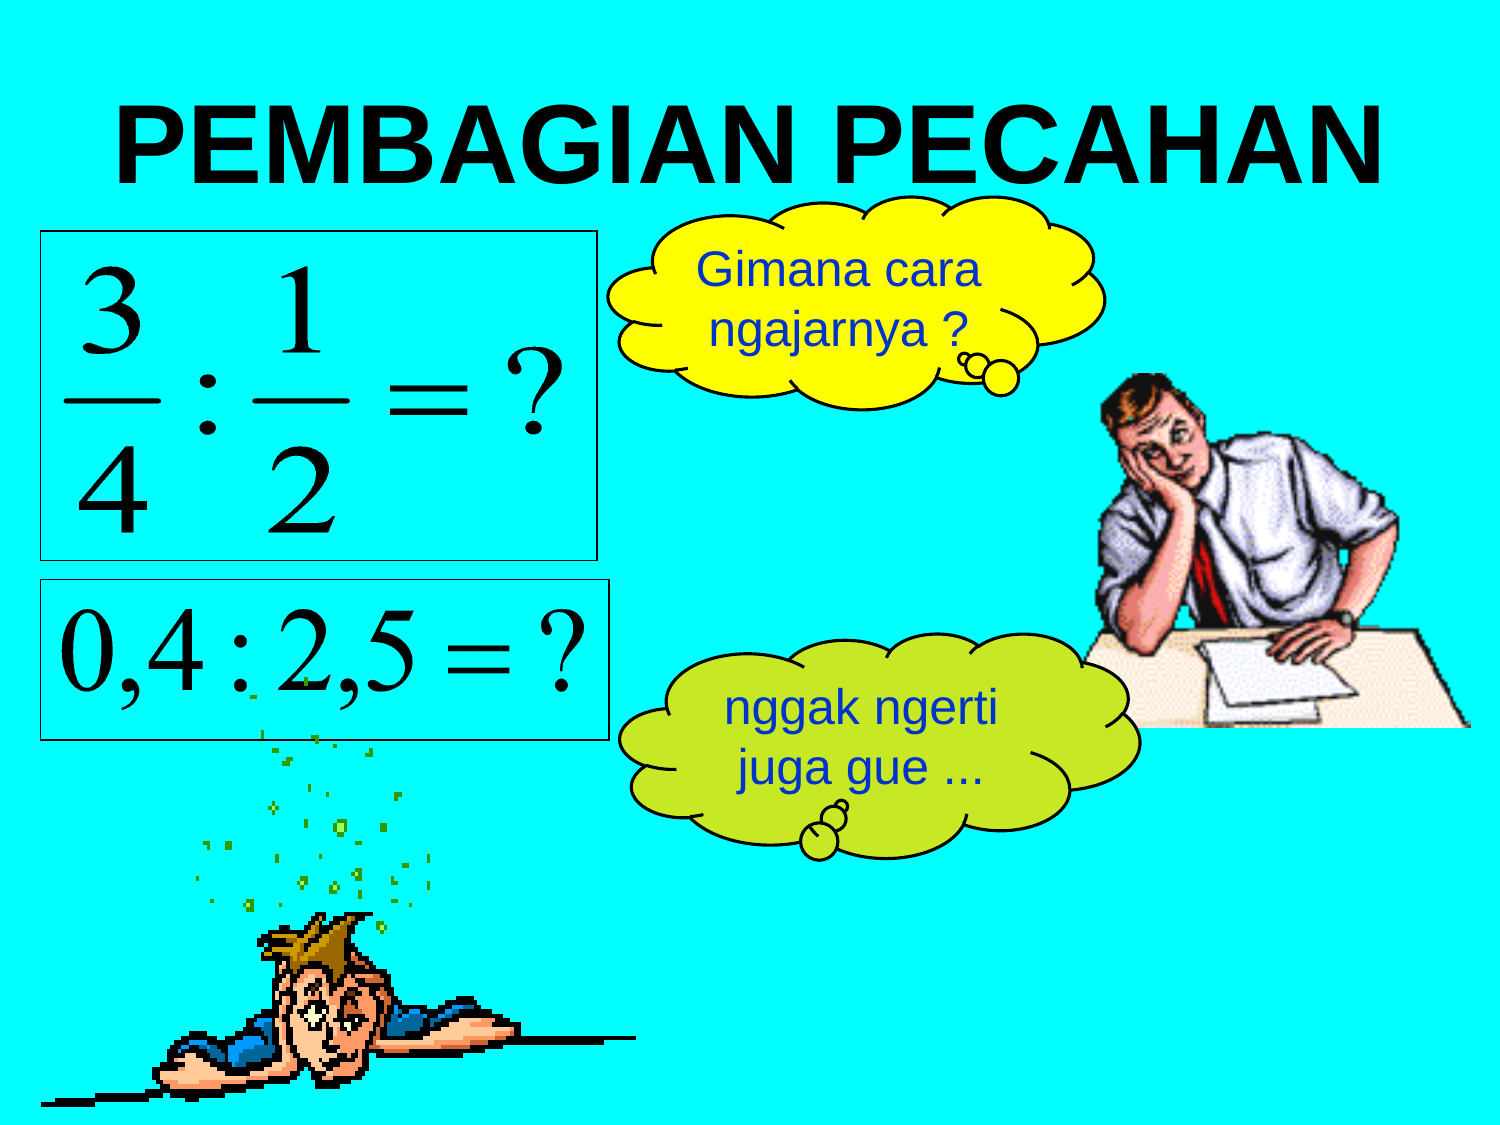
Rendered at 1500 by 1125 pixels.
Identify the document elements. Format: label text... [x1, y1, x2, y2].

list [40, 580, 609, 668]
picture [40, 669, 645, 1107]
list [40, 231, 597, 560]
text_box Gimana cara ngajarnya ? [607, 197, 1105, 410]
text_box nggak ngerti juga gue ... [649, 634, 1141, 861]
picture [1045, 373, 1471, 729]
title PEMBAGIAN PECAHAN [75, 45, 1425, 233]
